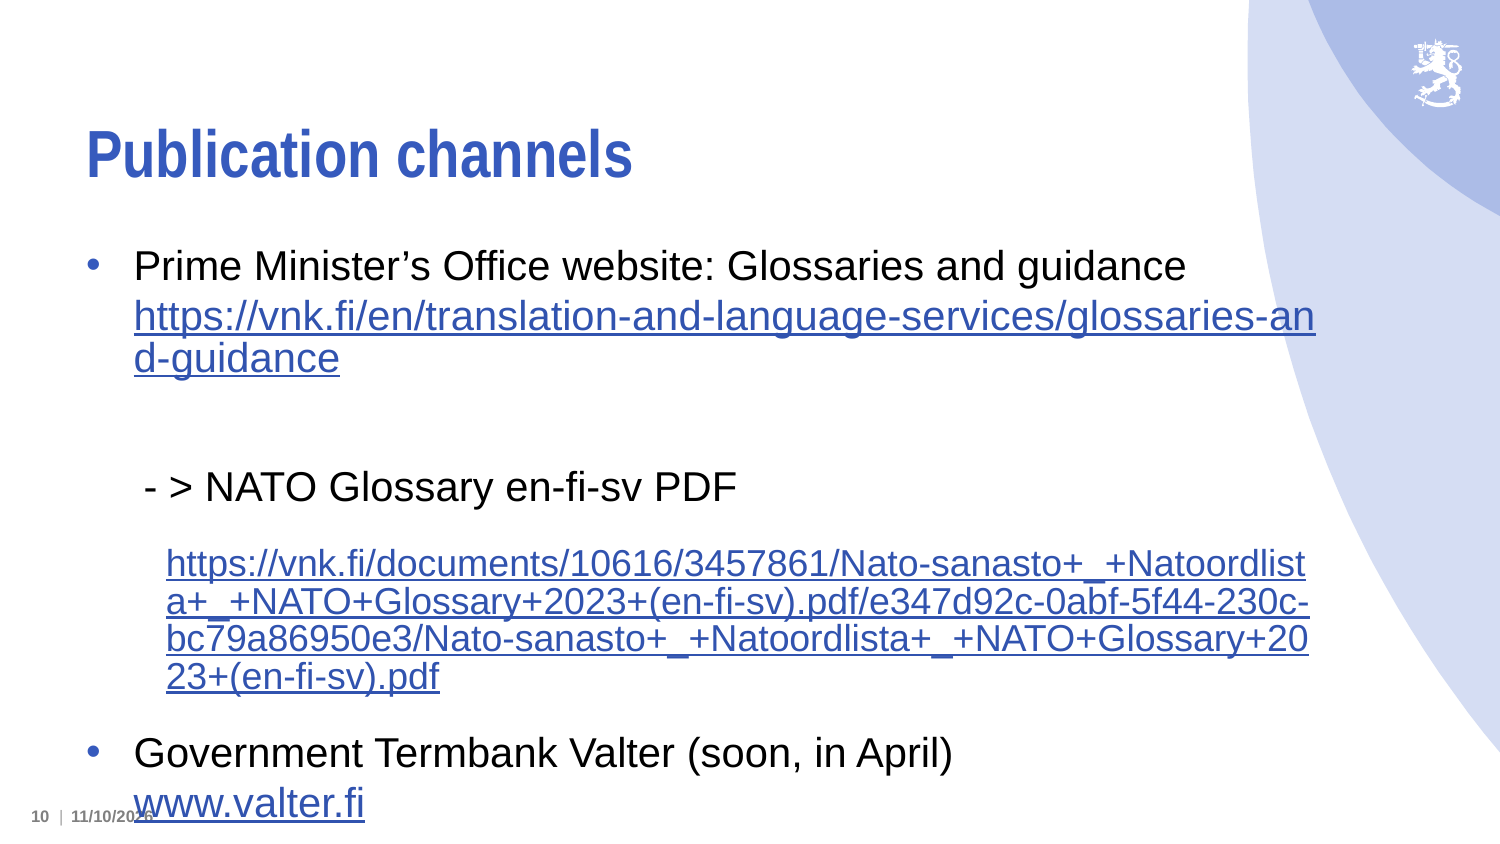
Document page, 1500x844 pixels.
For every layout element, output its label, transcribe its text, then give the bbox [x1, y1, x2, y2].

slide_number 10 | [0, 799, 67, 833]
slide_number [70, 799, 184, 833]
title Publication channels [70, 38, 1341, 199]
list Prime Minister’s Office website: Glossaries and guidance https://vnk.fi/en/translation-and-language-services/glossaries-and-guidance - > NATO Glossary en-fi-sv PDF https://vnk.fi/documents/10616/3457861/Nato-sanasto+_+Natoordlista+_+NATO+Glossary+2023+(en-fi-sv).pdf/e347d92c-0abf-5f44-230c-bc79a86950e3/Nato-sanasto+_+Natoordlista+_+NATO+Glossary+2023+(en-fi-sv).pdf Government Termbank Valter (soon, in April) www.valter.fi Possibly later as open data (TBX) at www.avoindata.fi [70, 231, 1341, 788]
